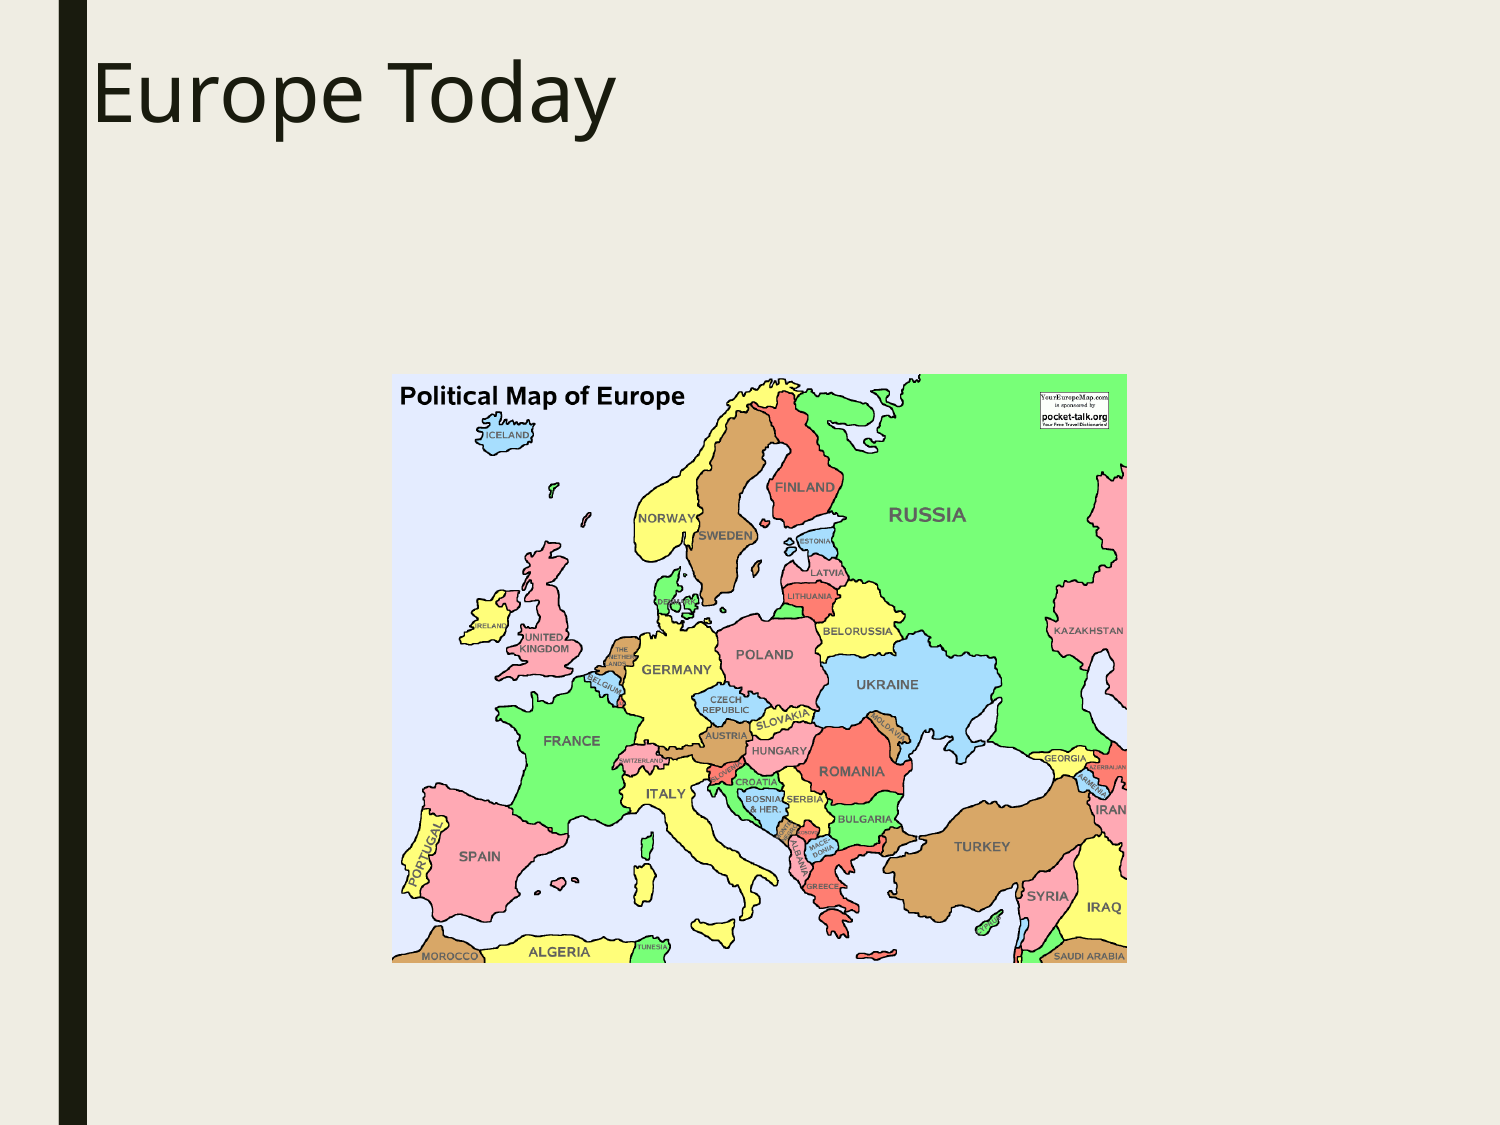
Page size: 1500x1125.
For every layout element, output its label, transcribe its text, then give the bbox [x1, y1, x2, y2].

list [392, 374, 1127, 963]
title Europe Today [75, 45, 1425, 149]
